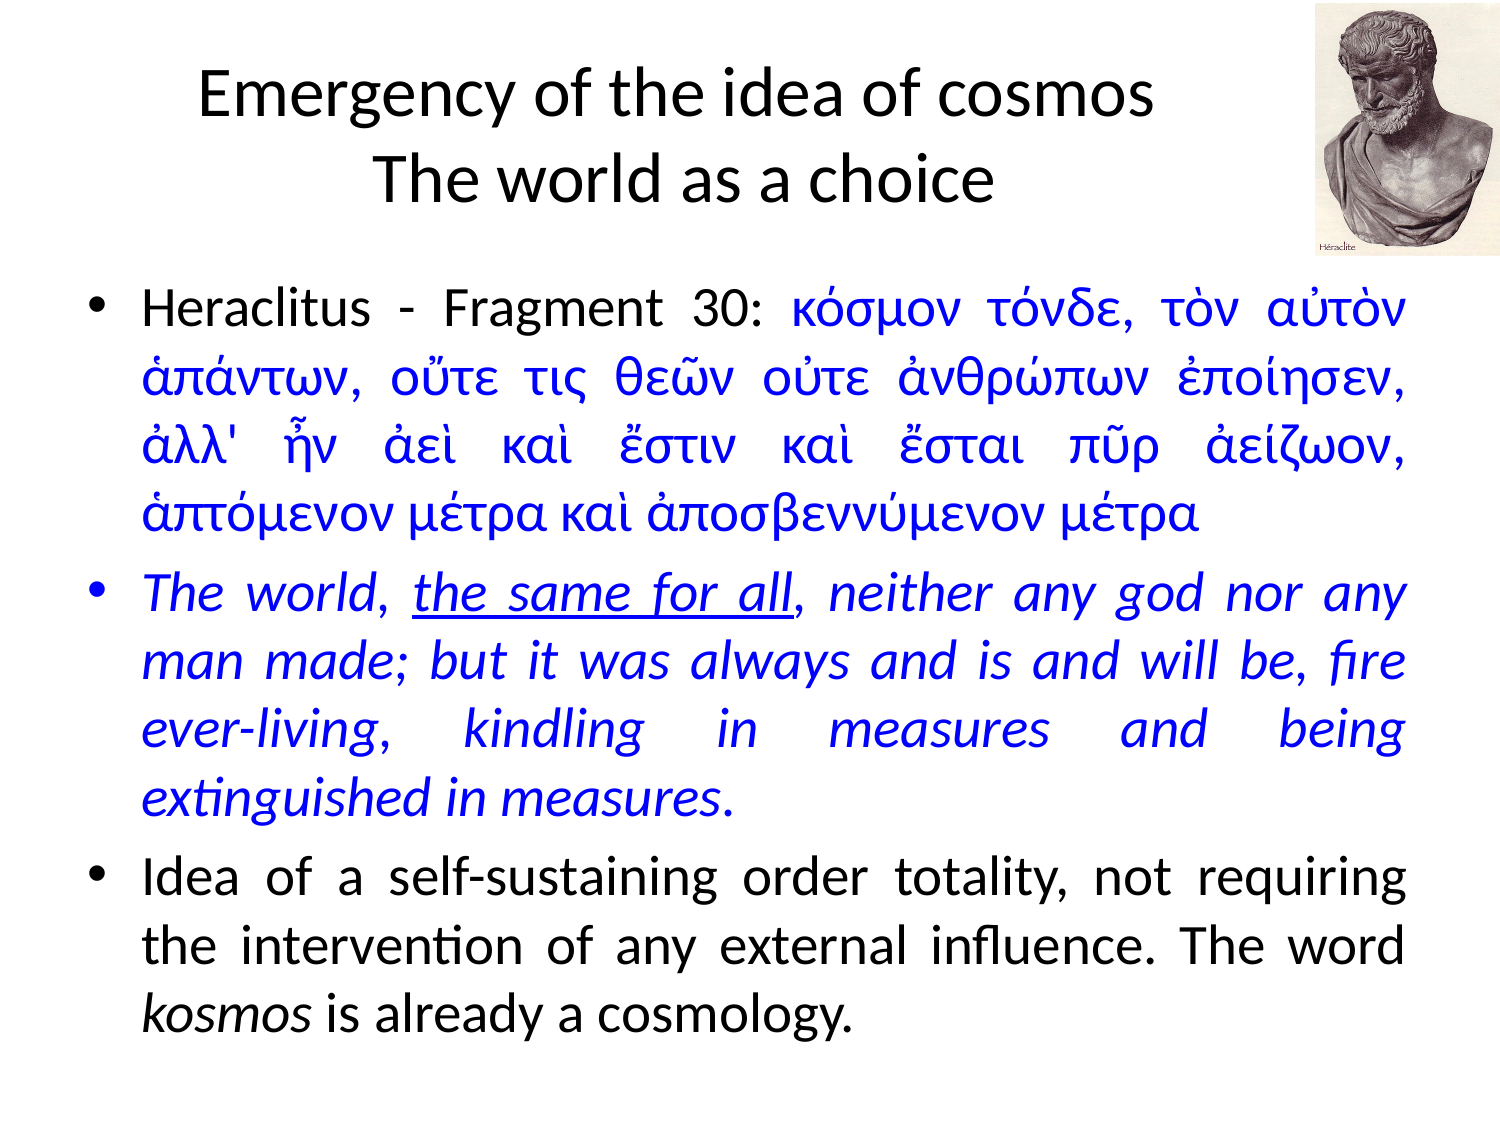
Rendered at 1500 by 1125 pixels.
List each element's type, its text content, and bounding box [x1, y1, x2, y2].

list Heraclitus - Fragment 30: κόσμον τόνδε, τὸν αὐτὸν ἁπάντων, οὔτε τις θεῶν οὐτε ἀνθρώπων ἐποίησεν, ἀλλ' ἦν ἀεὶ καὶ ἔστιν καὶ ἔσται πῦρ ἀείζωον, ἁπτόμενον μέτρα καὶ ἀποσβεννύμενον μέτρα The world, the same for all, neither any god nor any man made; but it was always and is and will be, fire ever-living, kindling in measures and being extinguished in measures. Idea of a self-sustaining order totality, not requiring the intervention of any external influence. The word kosmos is already a cosmology. [72, 262, 1423, 1057]
title Emergency of the idea of cosmos The world as a choice [10, 36, 1309, 225]
picture [1314, 3, 1500, 256]
